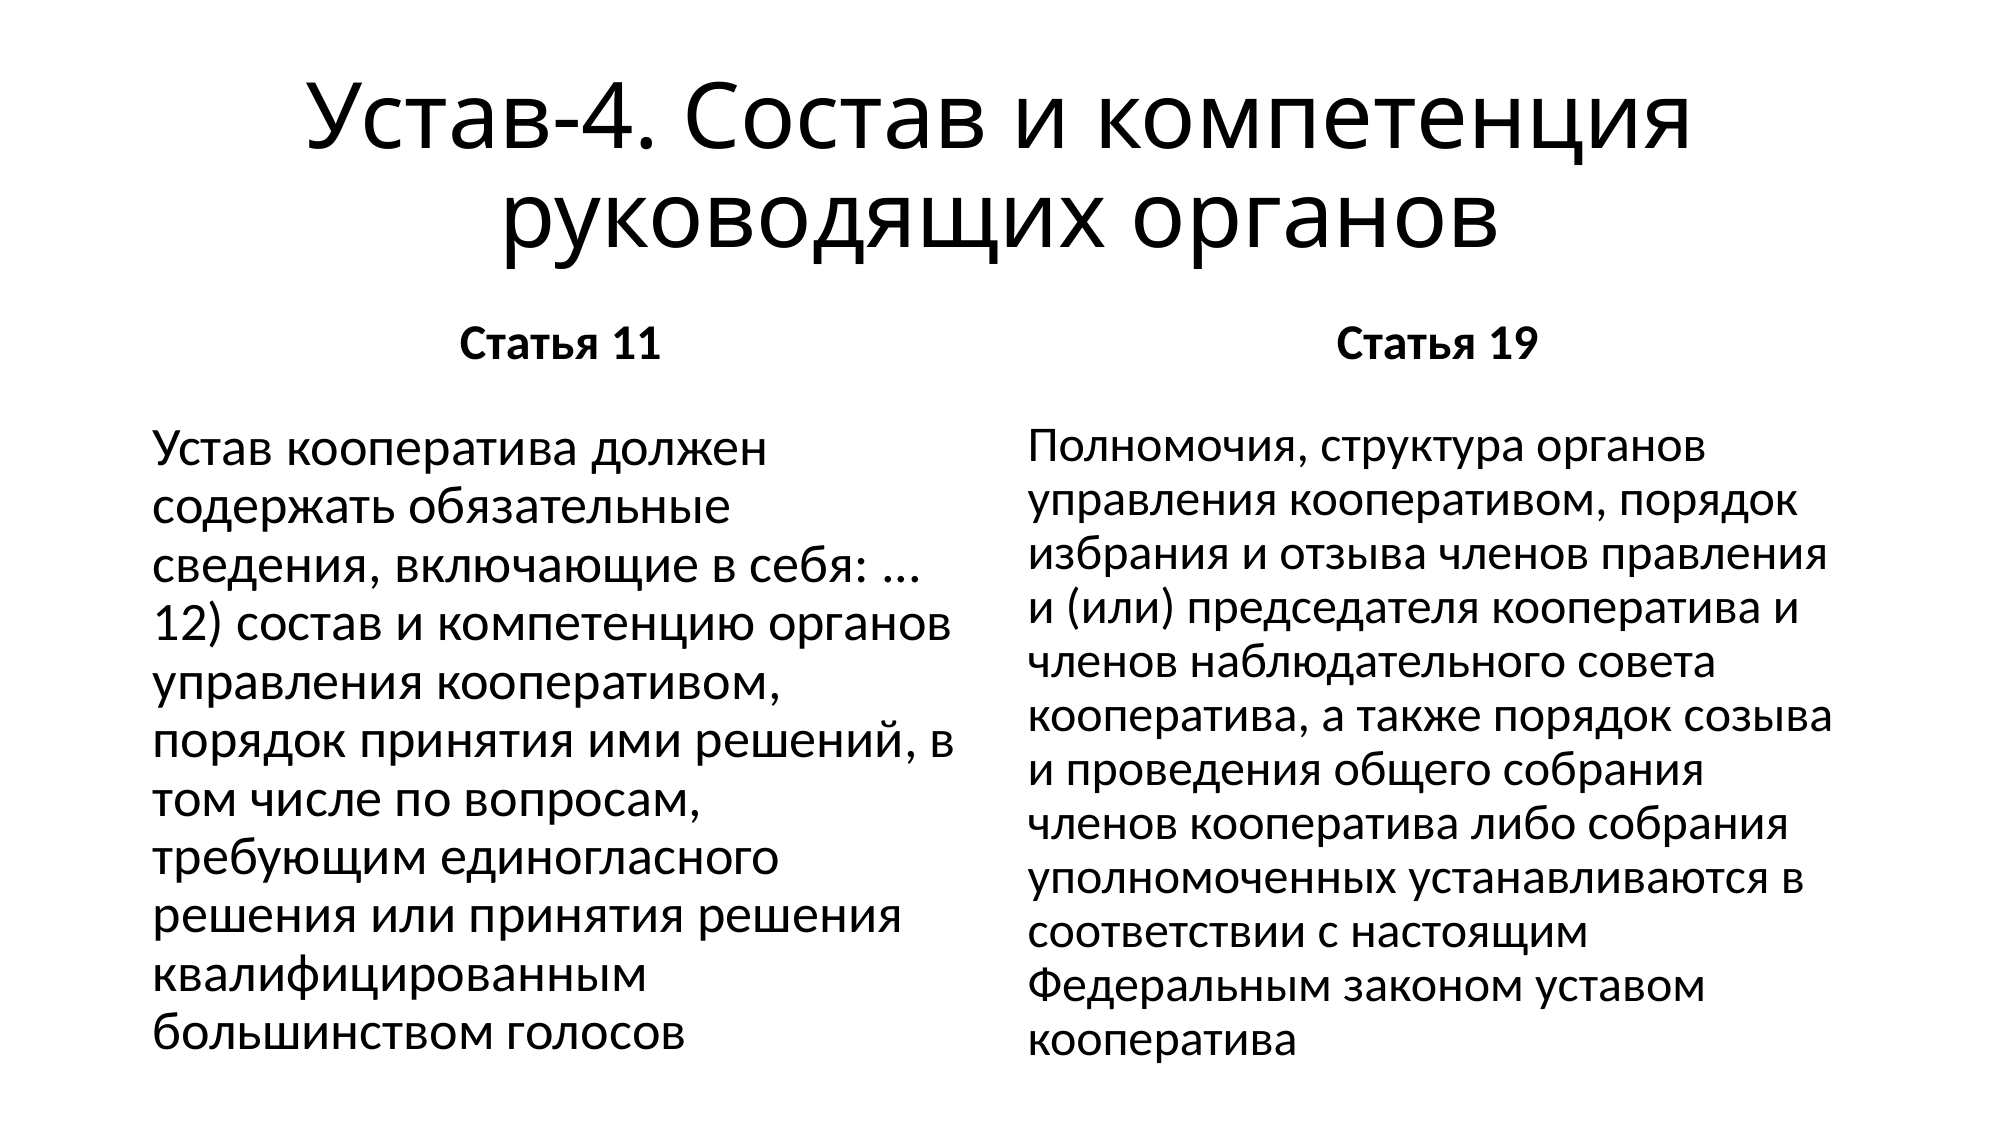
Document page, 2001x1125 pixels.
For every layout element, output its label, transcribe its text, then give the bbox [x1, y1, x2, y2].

list Полномочия, структура органов управления кооперативом, порядок избрания и отзыва членов правления и (или) председателя кооператива и членов наблюдательного совета кооператива, а также порядок созыва и проведения общего собрания членов кооператива либо собрания уполномоченных устанавливаются в соответствии с настоящим Федеральным законом уставом кооператива [1012, 410, 1863, 1016]
title Устав-4. Состав и компетенция руководящих органов [137, 59, 1863, 278]
list Статья 19 [1012, 275, 1863, 410]
list Устав кооператива должен содержать обязательные сведения, включающие в себя: ... 12) состав и компетенцию органов управления кооперативом, порядок принятия ими решений, в том числе по вопросам, требующим единогласного решения или принятия решения квалифицированным большинством голосов [137, 410, 984, 1016]
list Статья 11 [137, 275, 984, 410]
